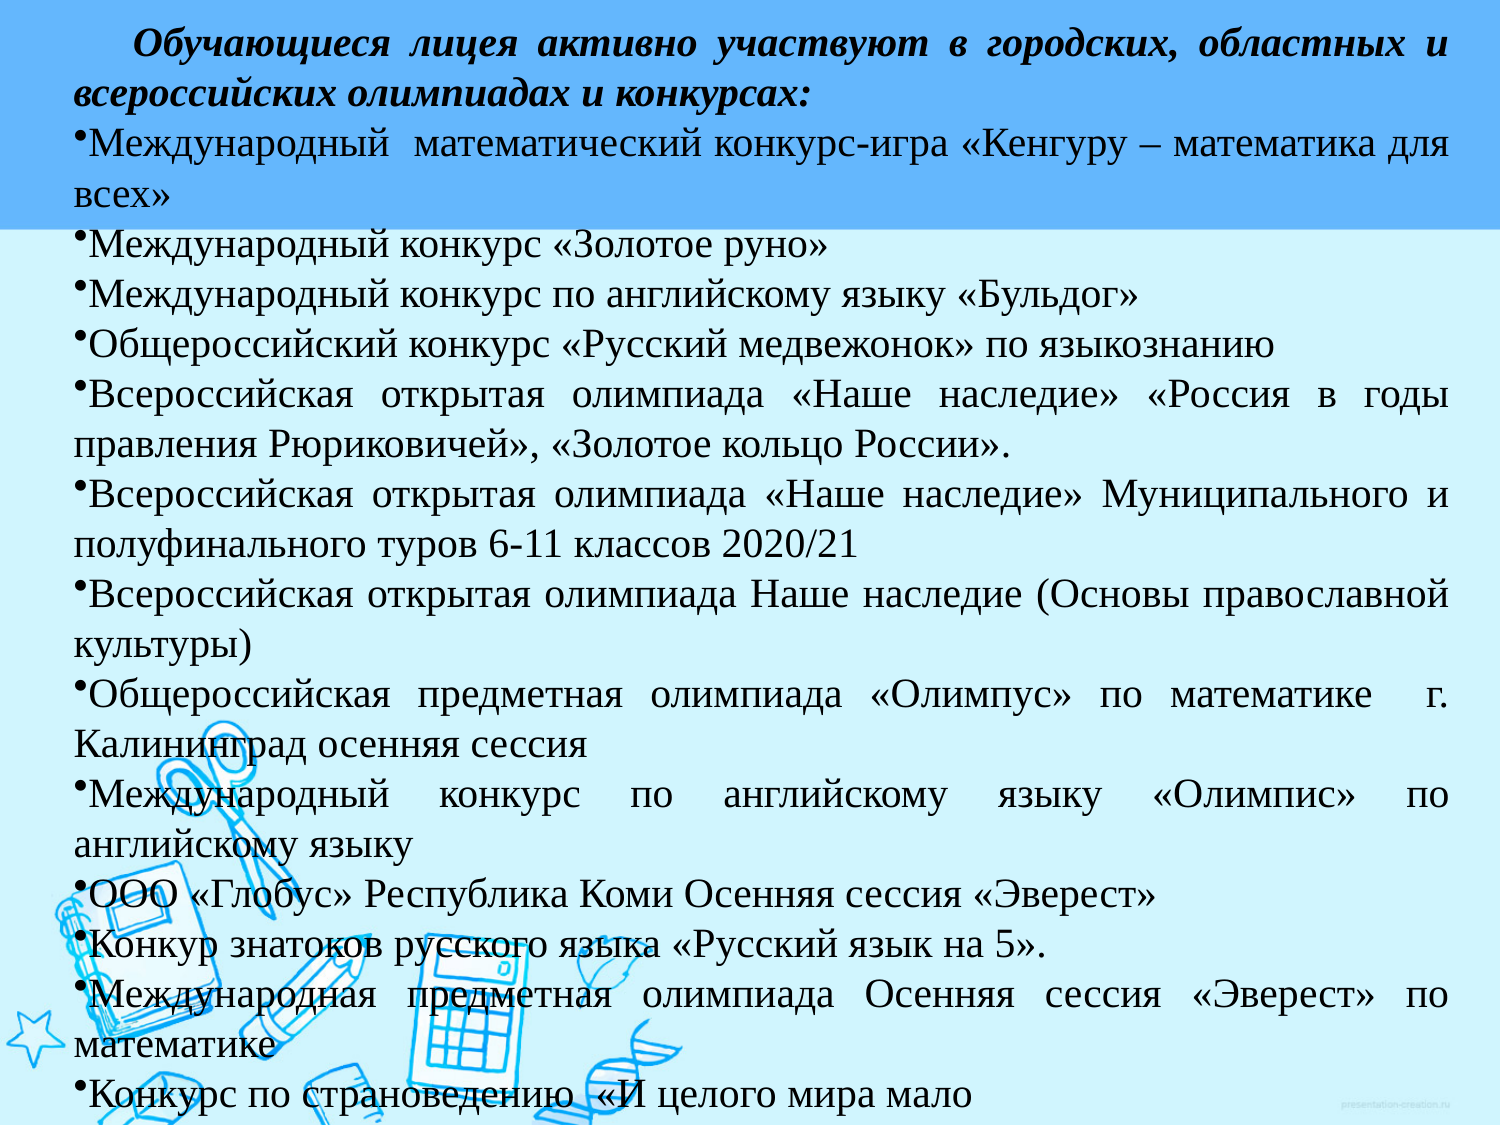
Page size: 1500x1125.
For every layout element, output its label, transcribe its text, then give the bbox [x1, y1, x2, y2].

text_box Обучающиеся лицея активно участвуют в городских, областных и всероссийских олимпиадах и конкурсах: Международный математический конкурс-игра «Кенгуру – математика для всех» Международный конкурс «Золотое руно» Международный конкурс по английскому языку «Бульдог» Общероссийский конкурс «Русский медвежонок» по языкознанию Всероссийская открытая олимпиада «Наше наследие» «Россия в годы правления Рюриковичей», «Золотое кольцо России». Всероссийская открытая олимпиада «Наше наследие» Муниципального и полуфинального туров 6-11 классов 2020/21 Всероссийская открытая олимпиада Наше наследие (Основы православной культуры) Общероссийская предметная олимпиада «Олимпус» по математике г. Калининград осенняя сессия Международный конкурс по английскому языку «Олимпис» по английскому языку ООО «Глобус» Республика Коми Осенняя сессия «Эверест» Конкур знатоков русского языка «Русский язык на 5». Международная предметная олимпиада Осенняя сессия «Эверест» по математике Конкурс по страноведению «И целого мира мало Всероссийская образовательная олимпиада по физике ФГОС ООО для школьников 7-8 классов в соответствии с ФГОС ООО Инженерная олимпиада «Звезда» Всероссийская интеллектуальная игра «1418». VI Региональный командный чемпионат школьников по программированию Всероссийский конкурс художественного чтения «Поэзия Победы» Городской Открытый Конкурс Чтецов XIV Книжного Чеховского фестиваля «Лестница – чудесница» Международный портал «Солнечный свет». Конкурс творческий проектов Областной конкурс-фестиваль хоровой и вокальной музыки «Наполним музыкой сердца» [58, 7, 1465, 1125]
picture [0, 0, 1500, 1125]
